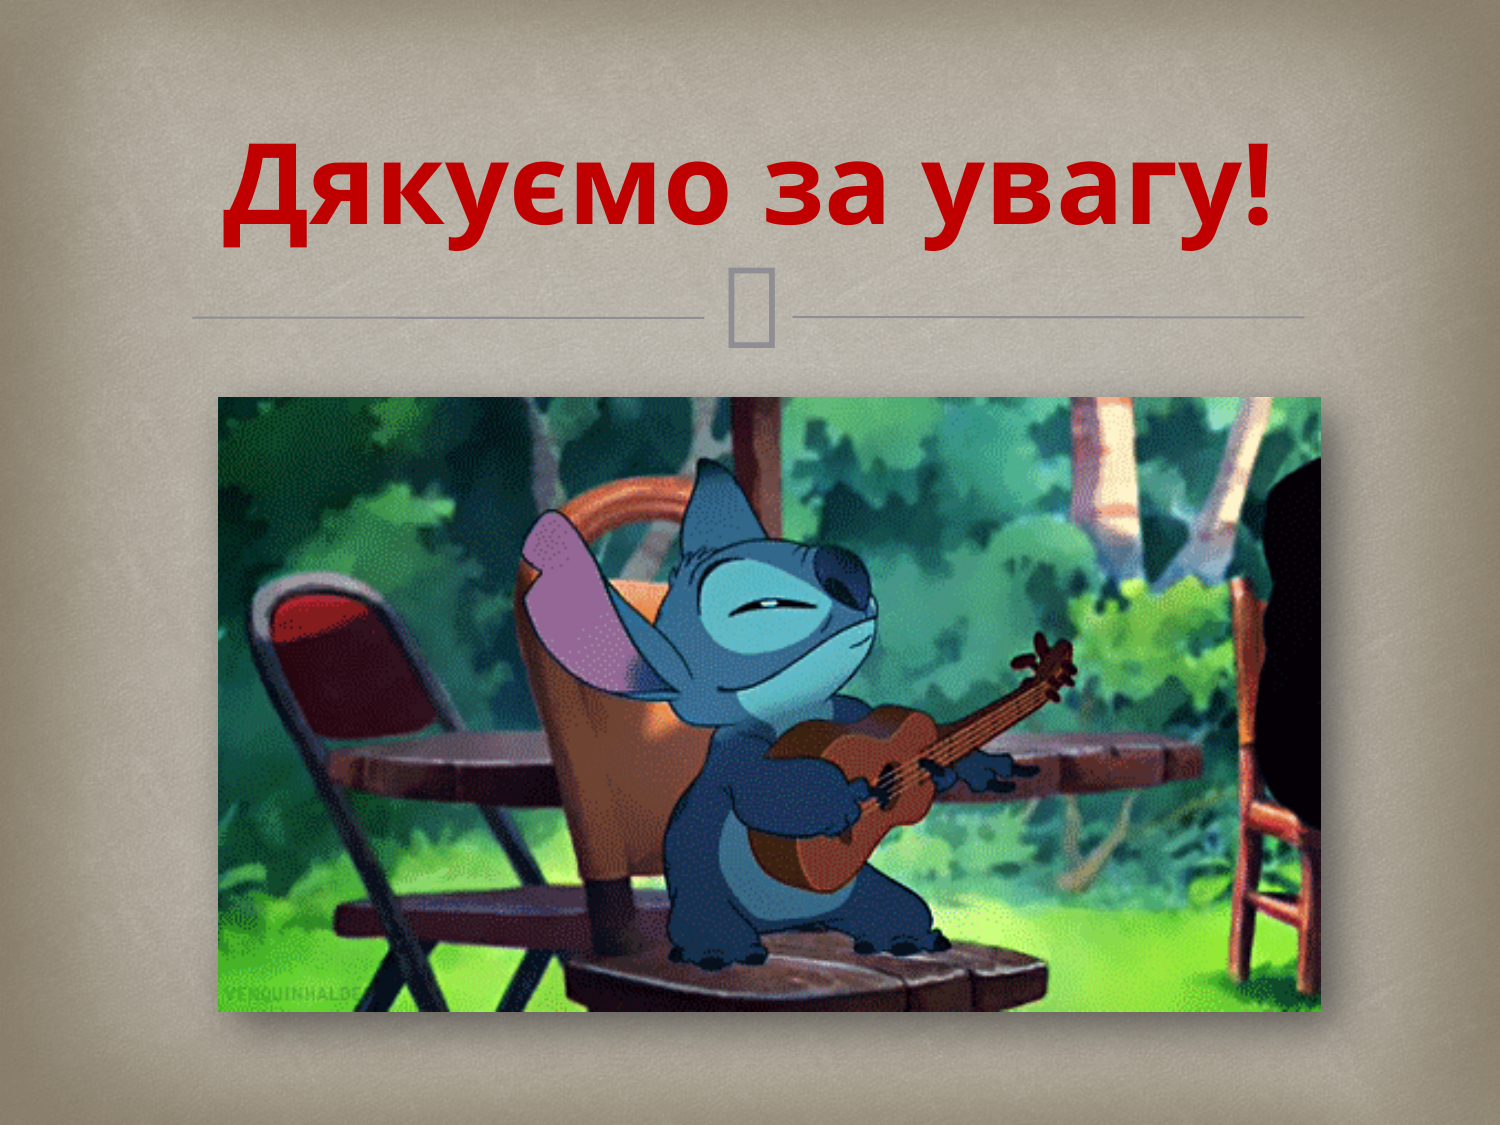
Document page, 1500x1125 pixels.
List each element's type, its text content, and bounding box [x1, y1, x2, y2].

picture [217, 396, 1322, 1012]
title Дякуємо за увагу! [112, 93, 1386, 267]
